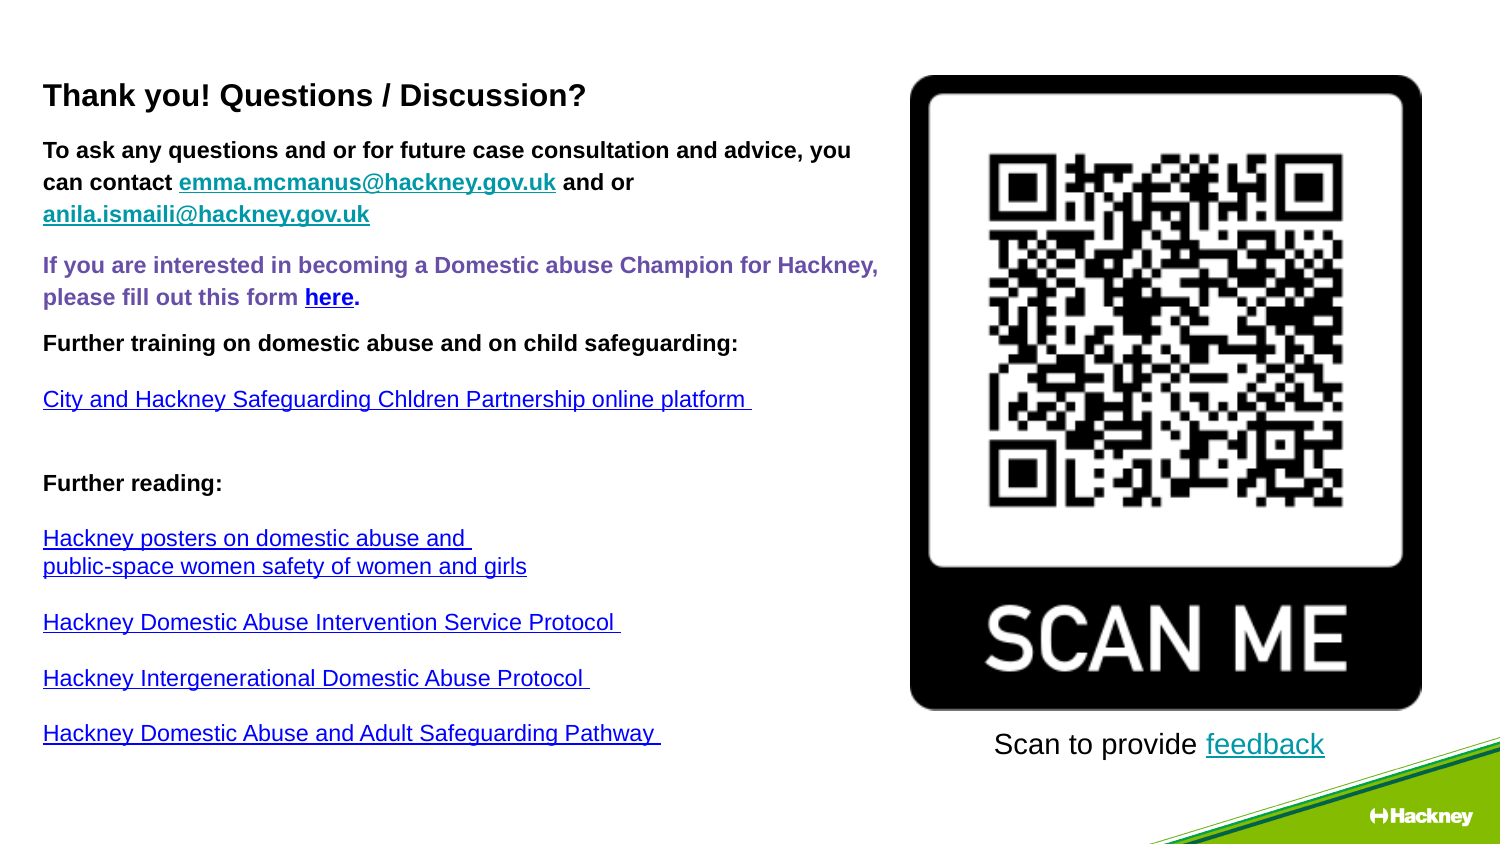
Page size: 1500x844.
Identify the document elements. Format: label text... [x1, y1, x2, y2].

picture [910, 75, 1422, 711]
list Thank you! Questions / Discussion? To ask any questions and or for future case consultation and advice, you can contact emma.mcmanus@hackney.gov.uk and or anila.ismaili@hackney.gov.uk If you are interested in becoming a Domestic abuse Champion for Hackney, please fill out this form here. Further training on domestic abuse and on child safeguarding: City and Hackney Safeguarding Chldren Partnership online platform Further reading: Hackney posters on domestic abuse and public-space women safety of women and girls Hackney Domestic Abuse Intervention Service Protocol Hackney Intergenerational Domestic Abuse Protocol Hackney Domestic Abuse and Adult Safeguarding Pathway [27, 20, 911, 766]
text_box Scan to provide feedback [979, 710, 1453, 757]
picture [1144, 733, 1500, 844]
